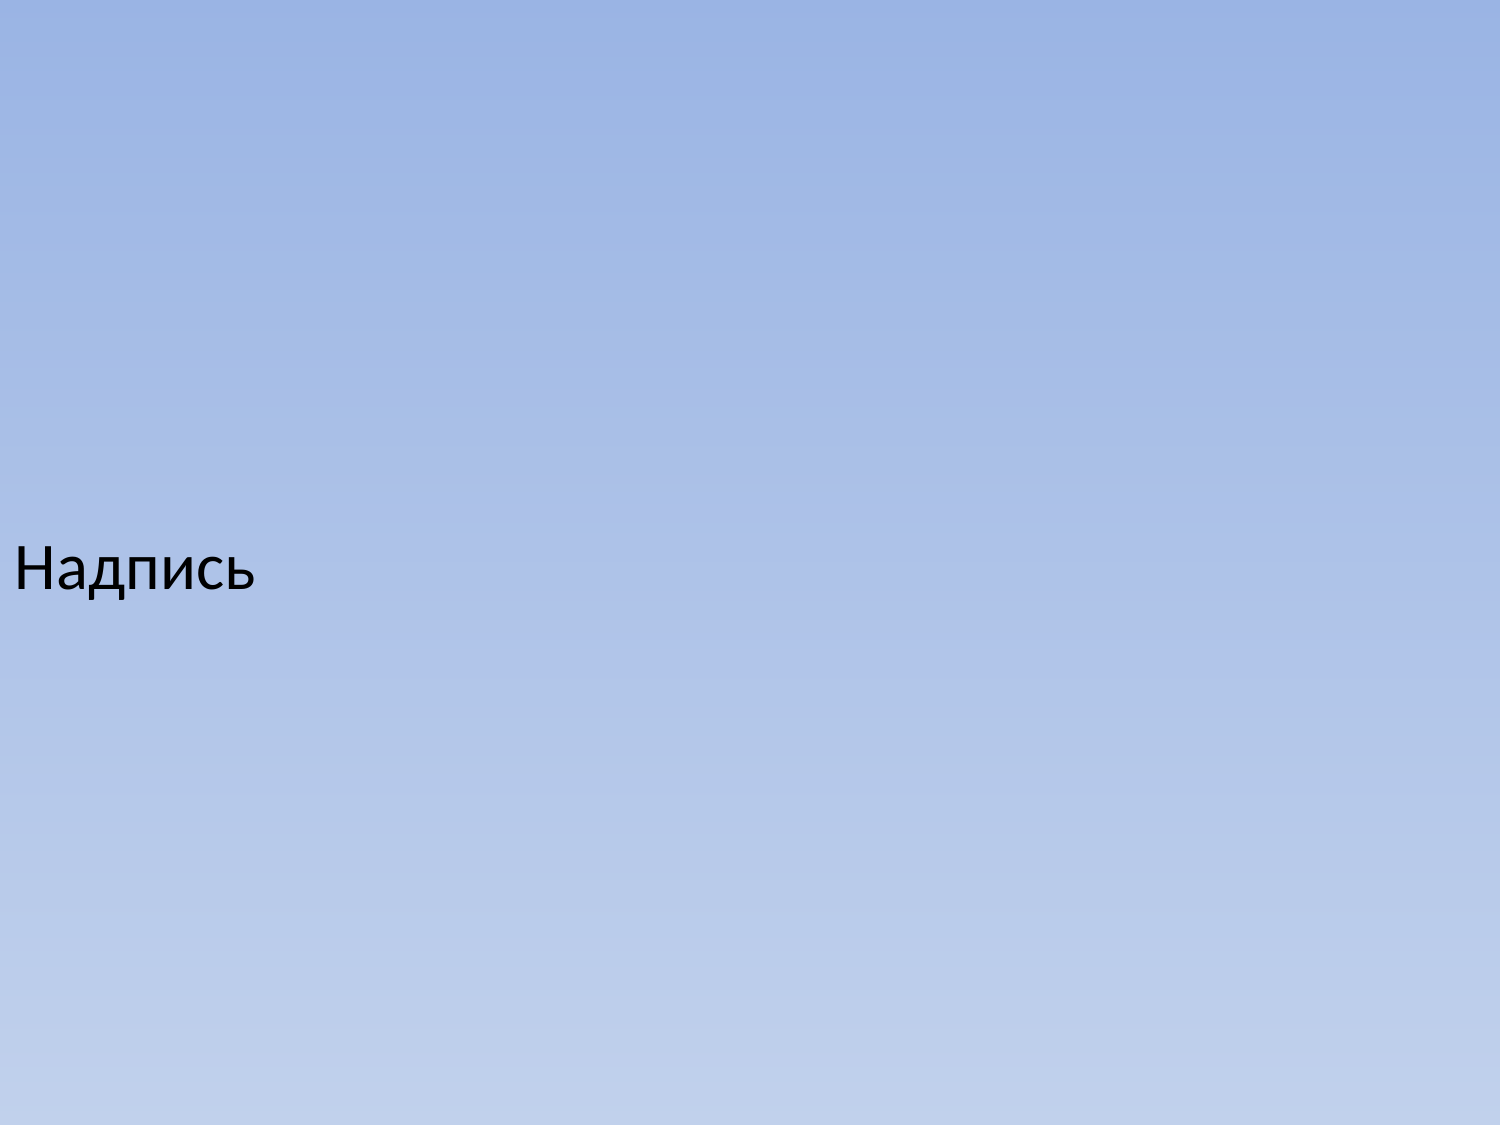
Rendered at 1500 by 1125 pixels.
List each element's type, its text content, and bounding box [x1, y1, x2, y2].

text_box Надпись [0, 0, 1500, 1125]
